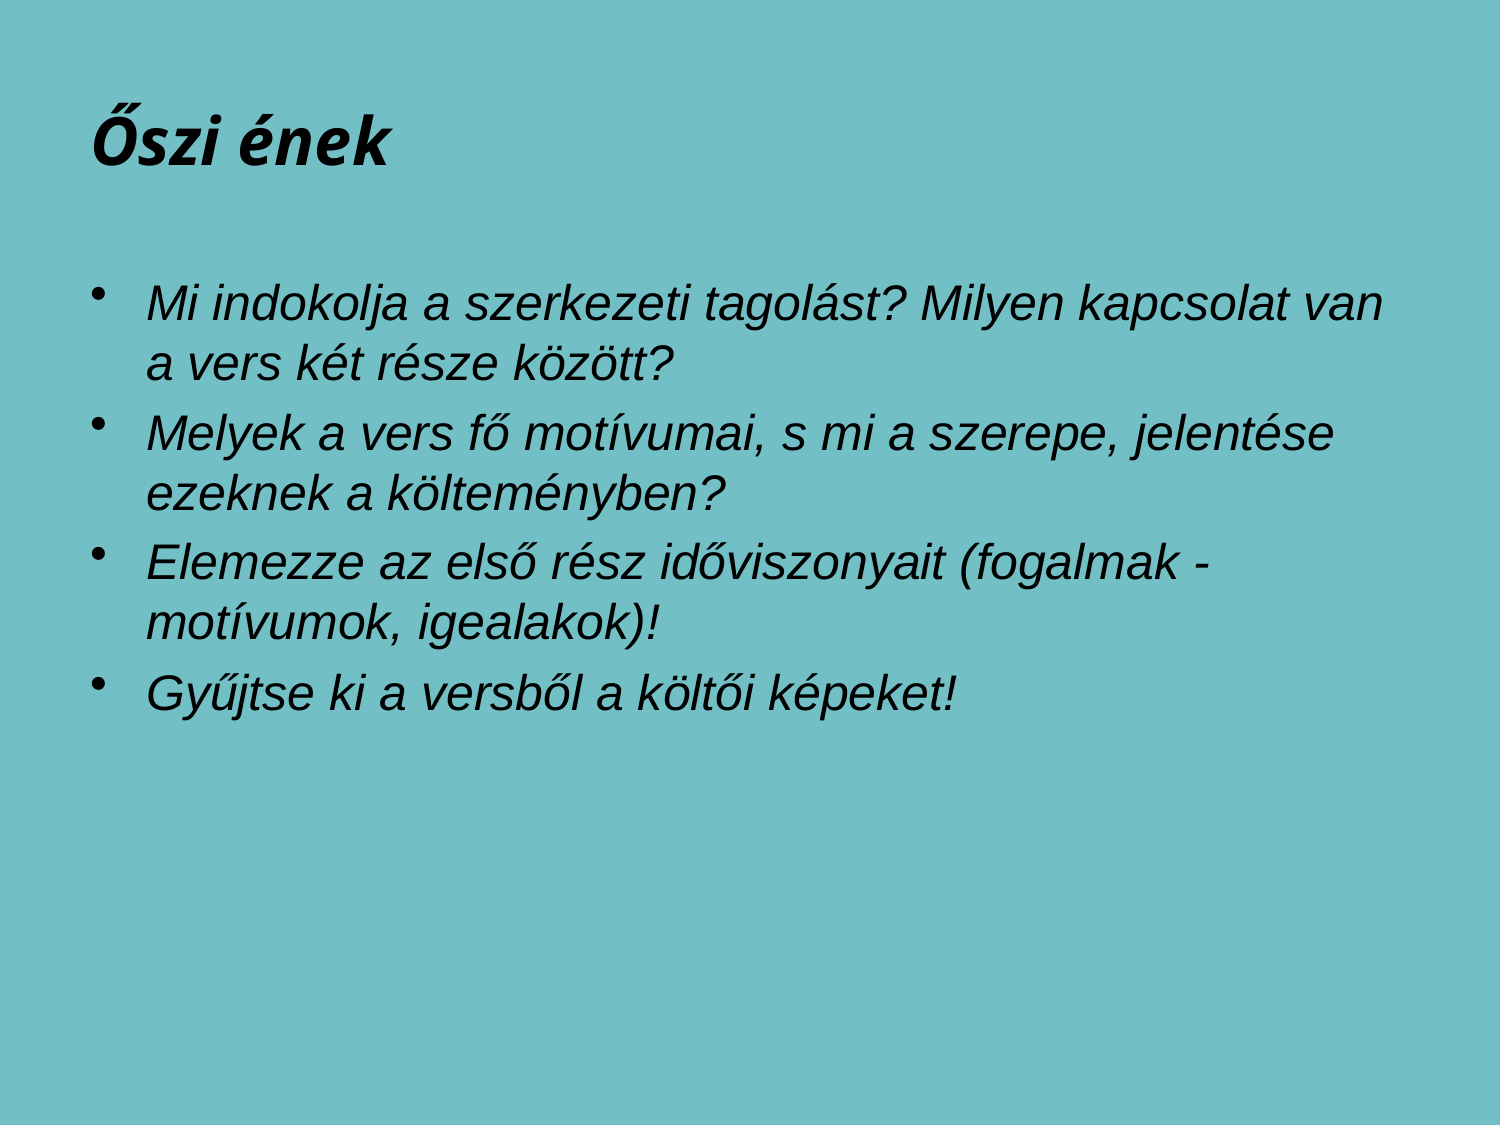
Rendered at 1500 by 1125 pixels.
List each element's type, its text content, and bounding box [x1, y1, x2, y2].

title Őszi ének [75, 45, 1425, 233]
list Mi indokolja a szerkezeti tagolást? Milyen kapcsolat van a vers két része között? Melyek a vers fő motívumai, s mi a szerepe, jelentése ezeknek a költeményben? Elemezze az első rész időviszonyait (fogalmak - motívumok, igealakok)! Gyűjtse ki a versből a költői képeket! [75, 262, 1425, 1005]
